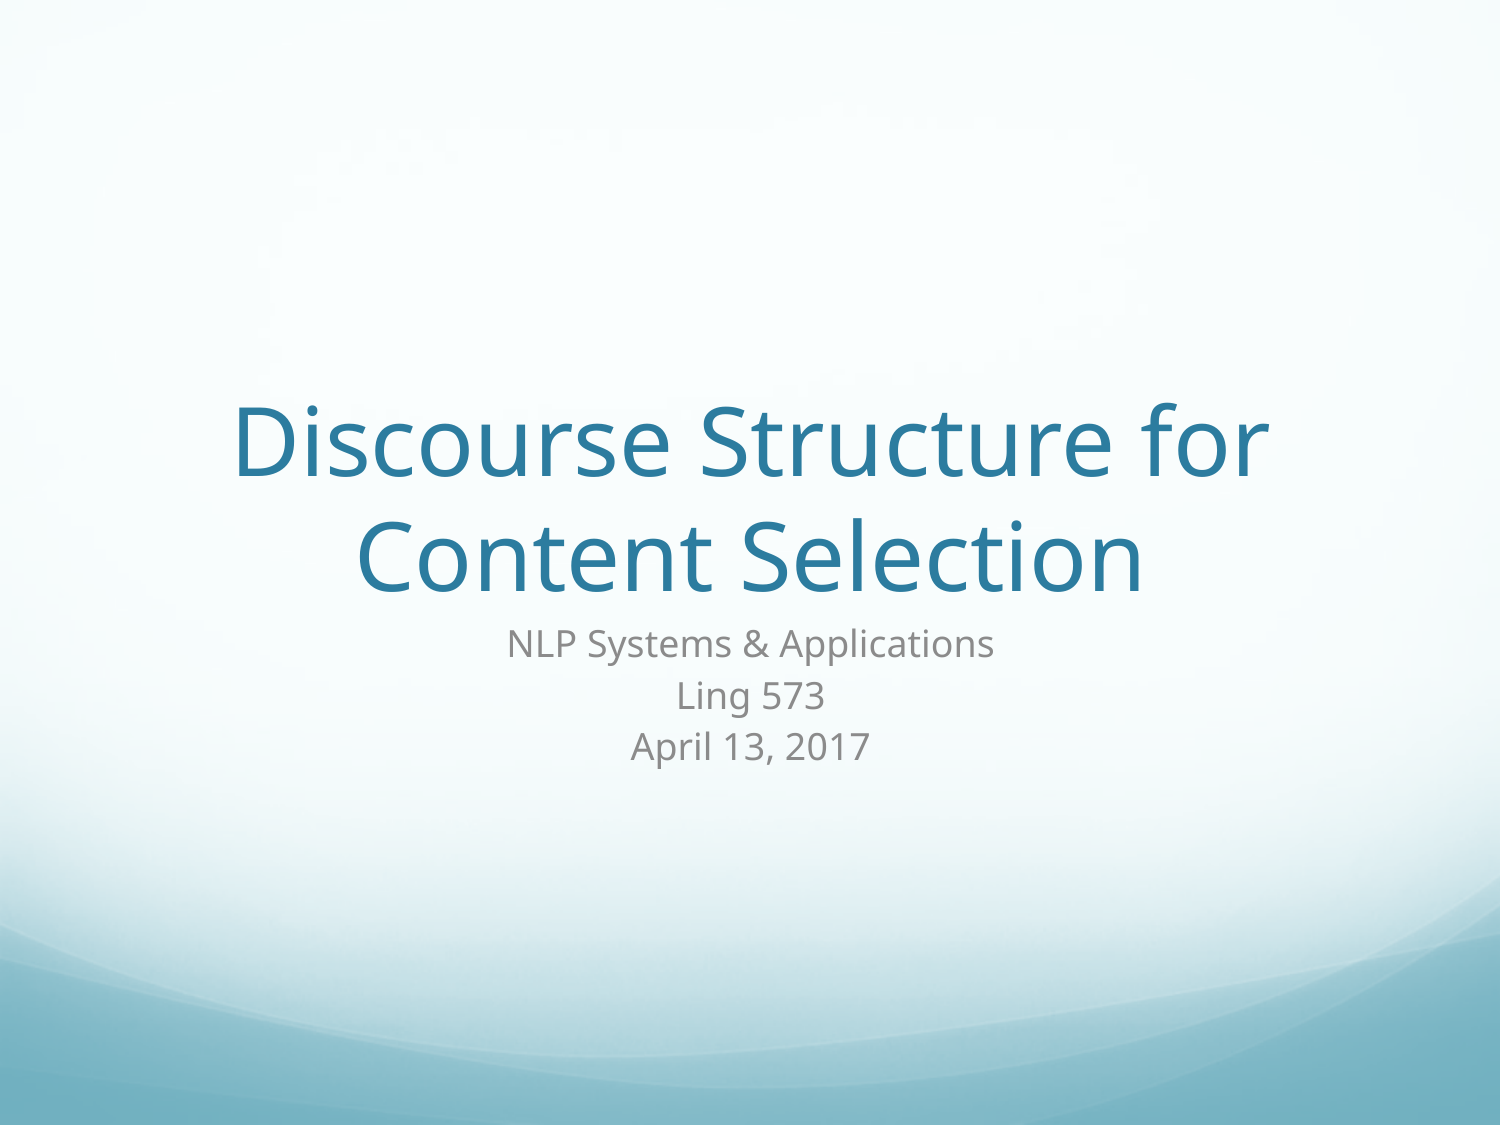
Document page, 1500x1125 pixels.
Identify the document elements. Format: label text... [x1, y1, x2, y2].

title Discourse Structure for Content Selection [90, 394, 1412, 612]
list NLP Systems & Applications Ling 573 April 13, 2017 [90, 612, 1412, 859]
